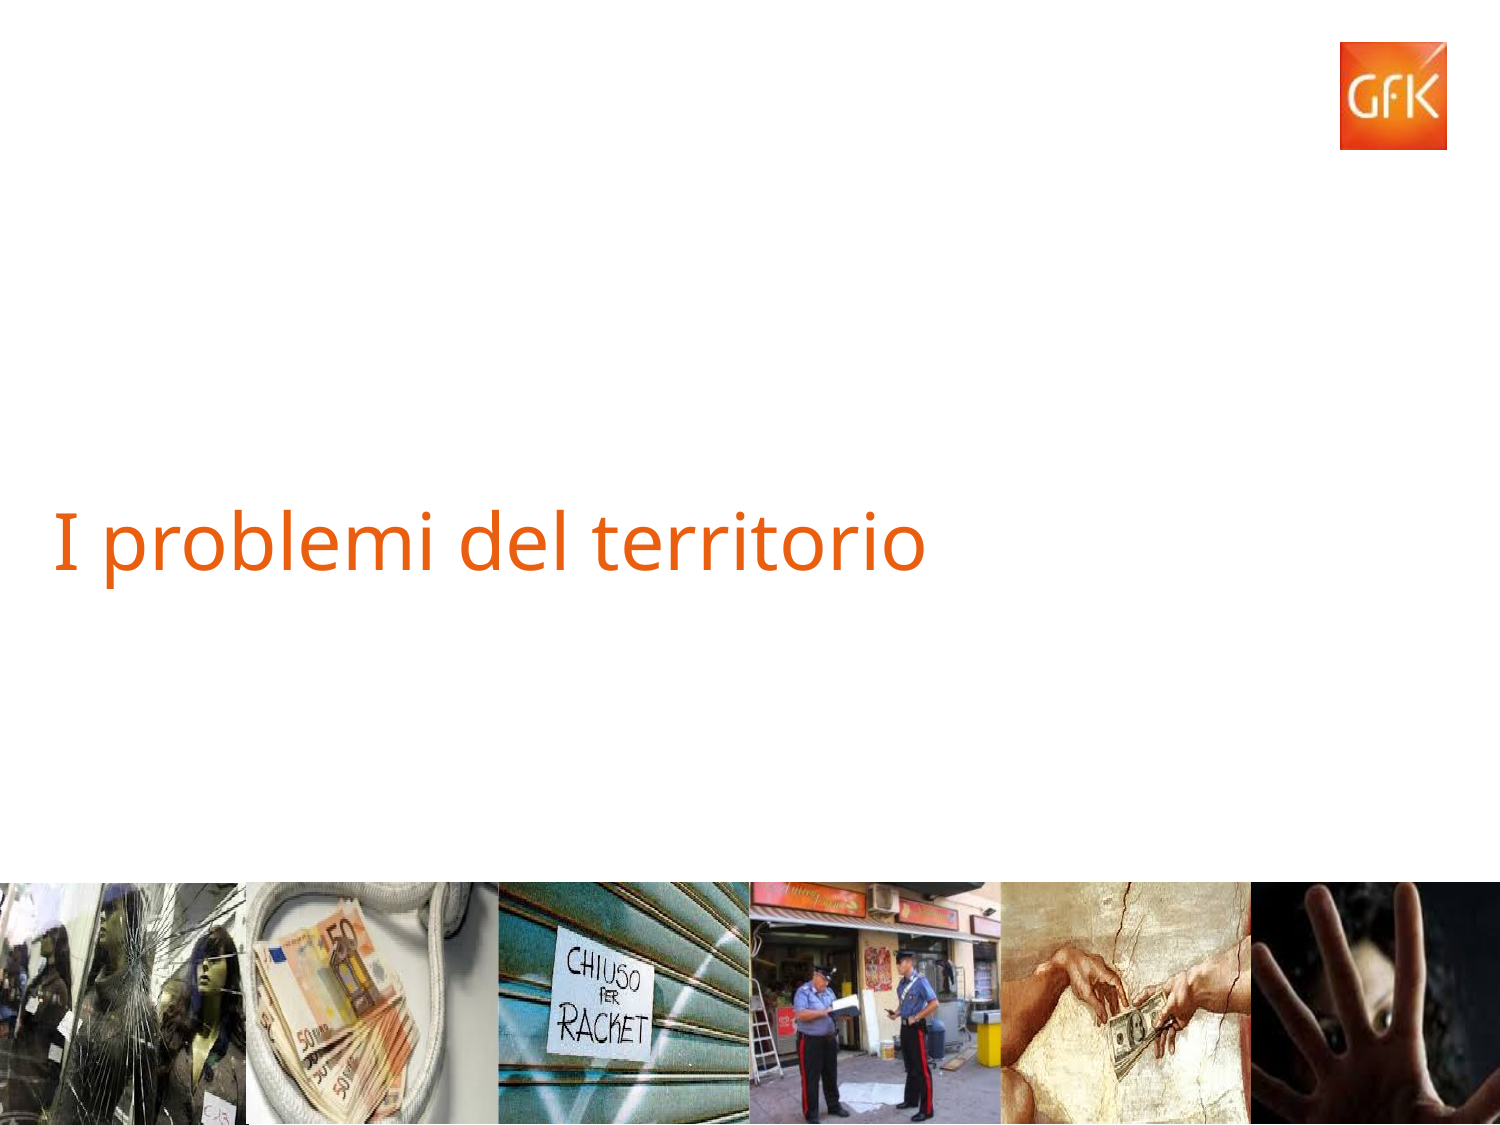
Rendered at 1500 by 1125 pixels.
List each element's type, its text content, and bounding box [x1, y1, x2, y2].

title I problemi del territorio [53, 326, 1447, 587]
picture [1340, 42, 1447, 150]
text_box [0, 882, 1500, 1125]
